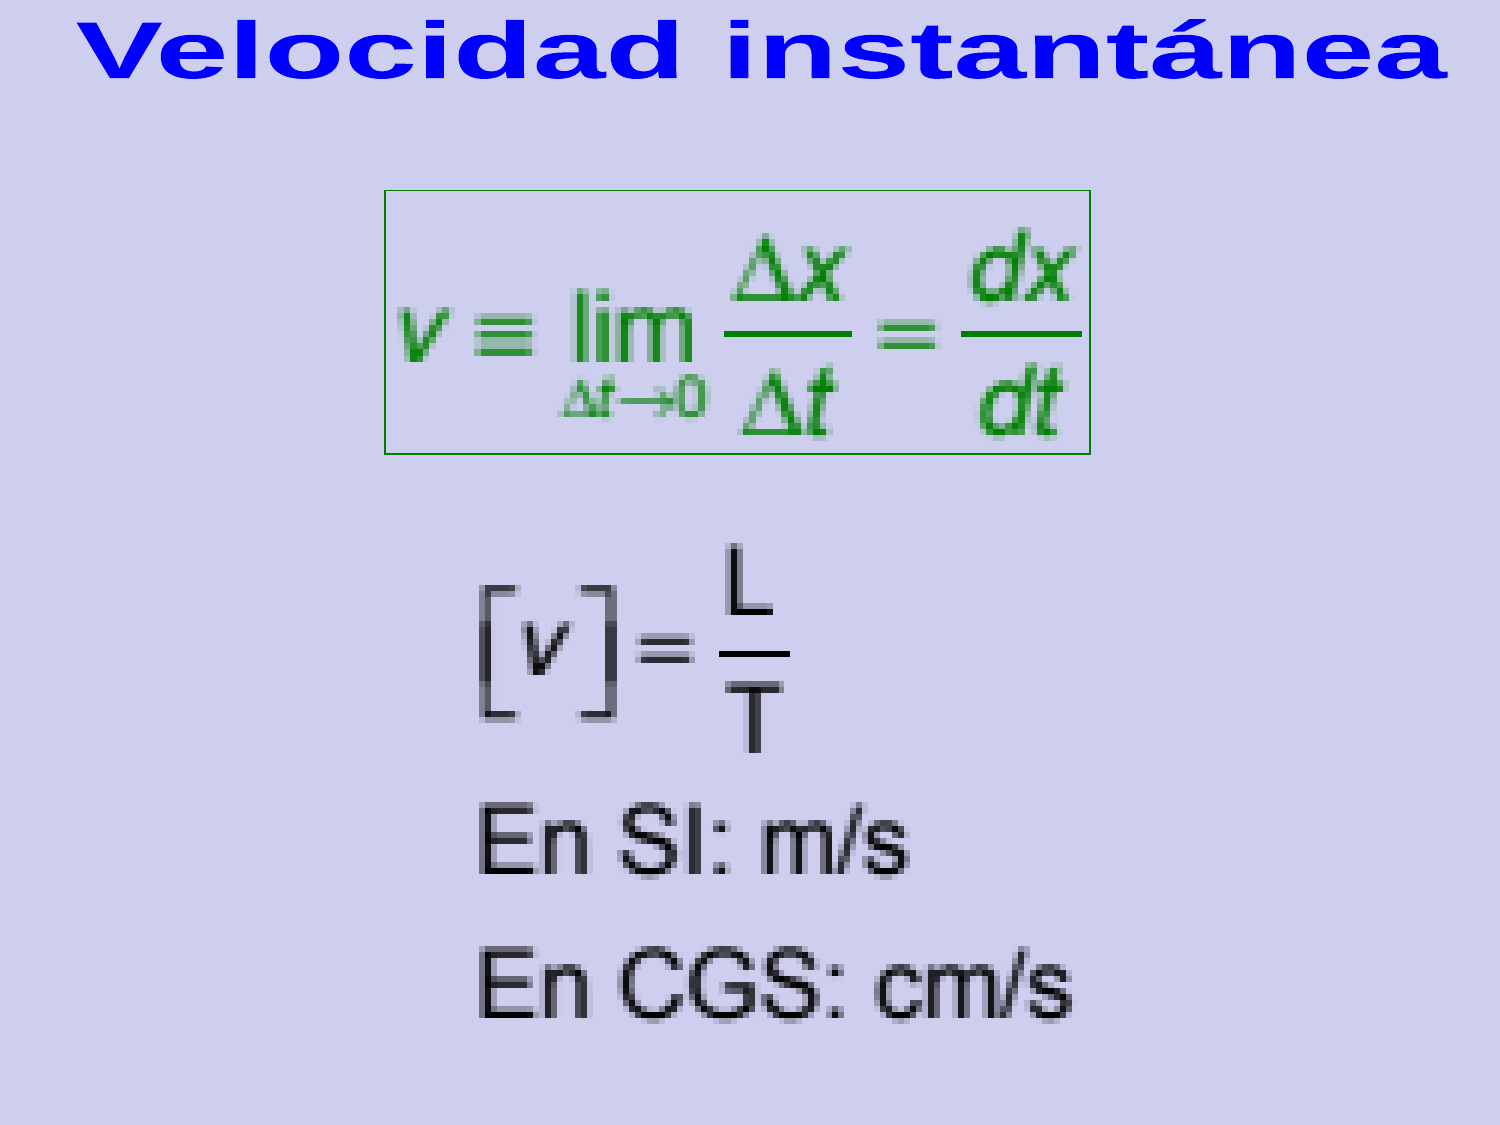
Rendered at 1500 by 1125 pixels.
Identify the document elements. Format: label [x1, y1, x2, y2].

text_box [468, 507, 1079, 1032]
text_box [385, 191, 1090, 454]
